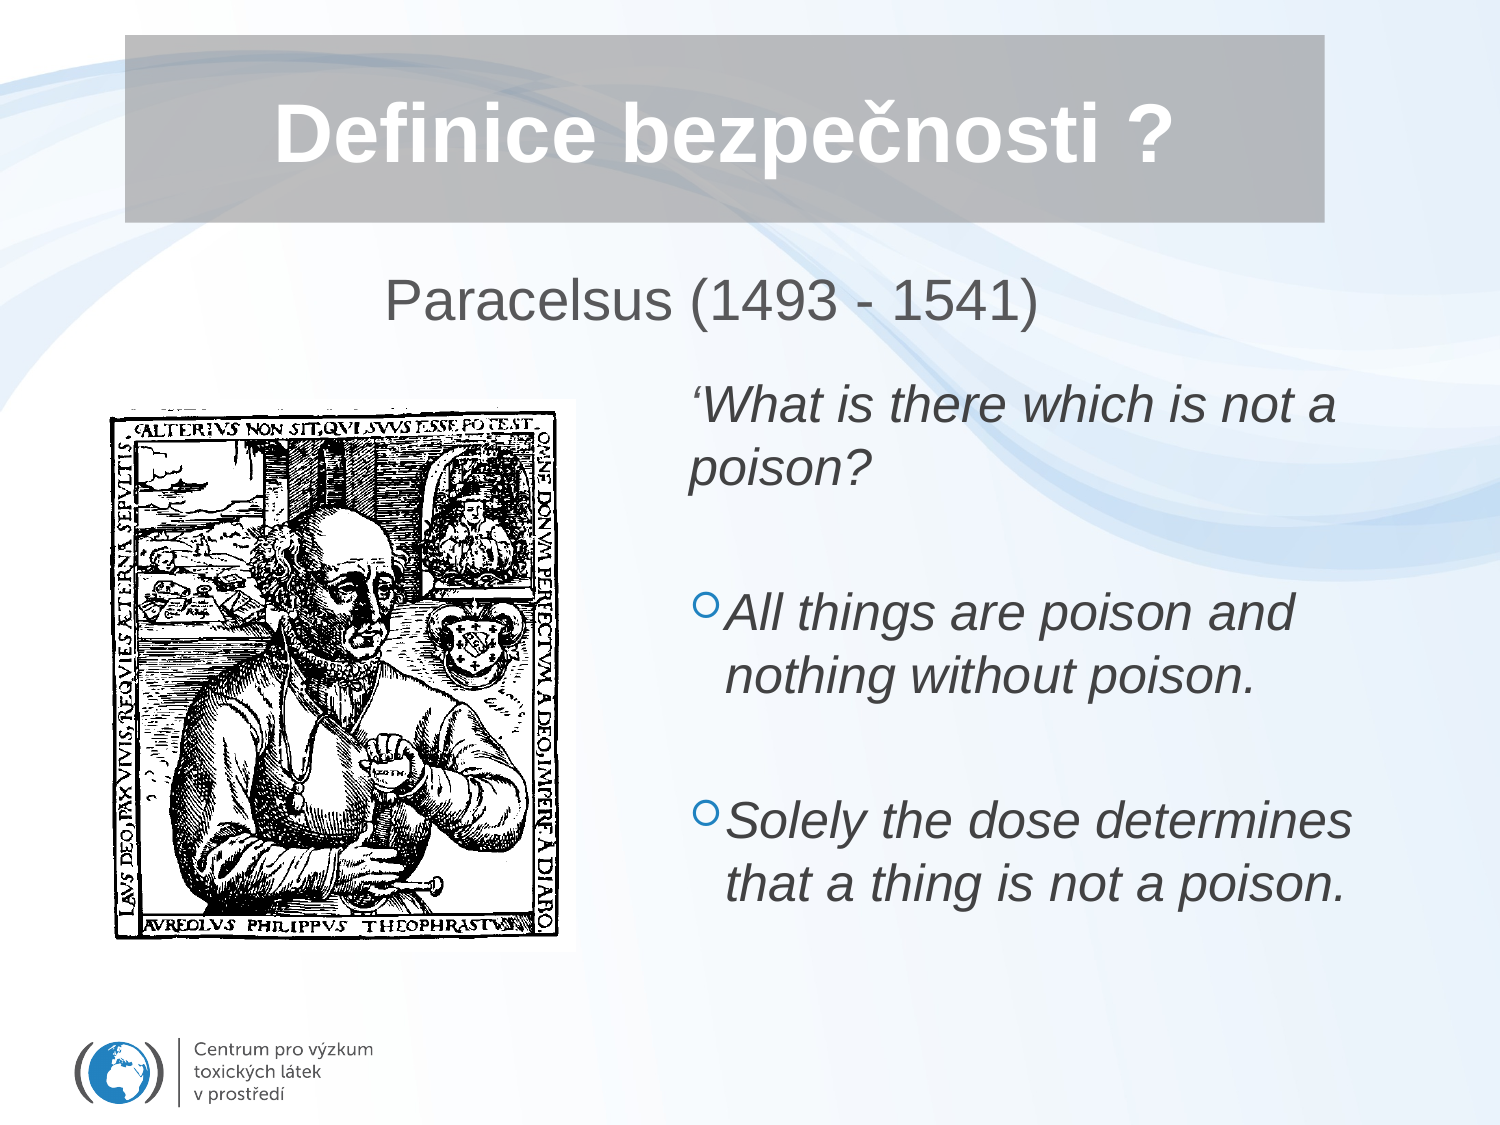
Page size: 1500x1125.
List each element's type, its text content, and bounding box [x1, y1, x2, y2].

picture [0, 0, 1500, 1125]
title Definice bezpečnosti ? [125, 35, 1325, 223]
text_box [99, 253, 1394, 1055]
